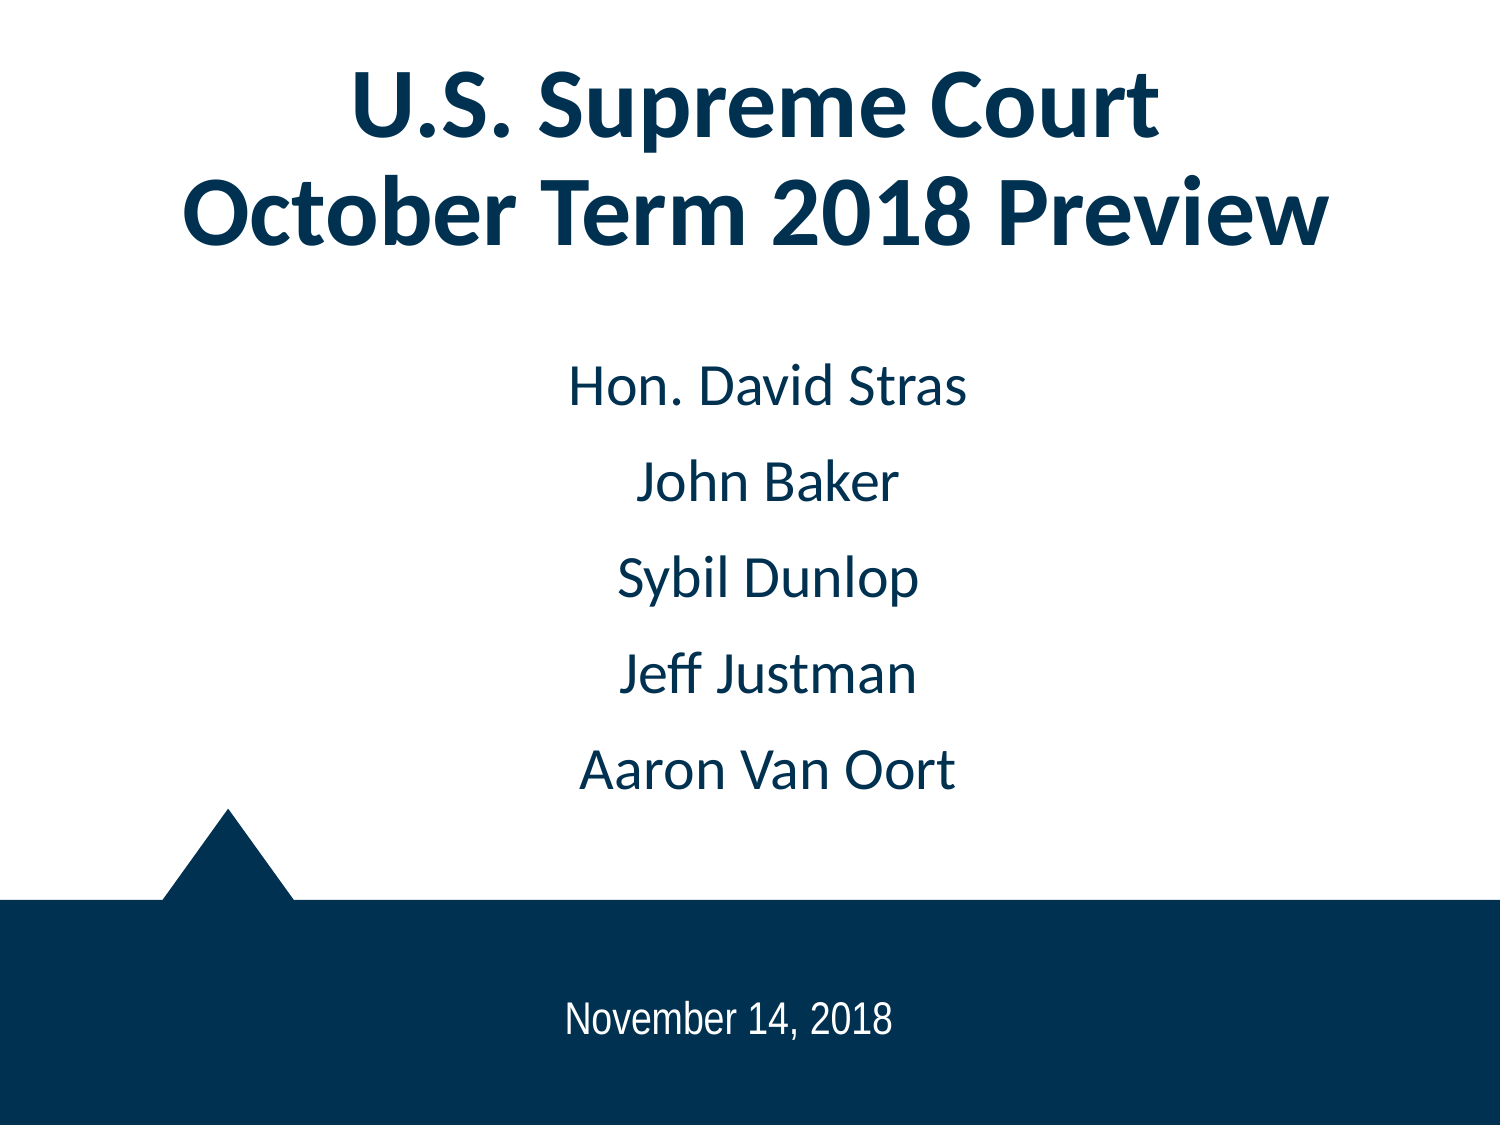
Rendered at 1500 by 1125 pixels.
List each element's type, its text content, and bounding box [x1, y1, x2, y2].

text_box Hon. David Stras John Baker Sybil Dunlop Jeff Justman Aaron Van Oort [387, 336, 1150, 812]
title U.S. Supreme Court October Term 2018 Preview [87, 33, 1425, 275]
text_box November 14, 2018 [549, 981, 938, 1052]
